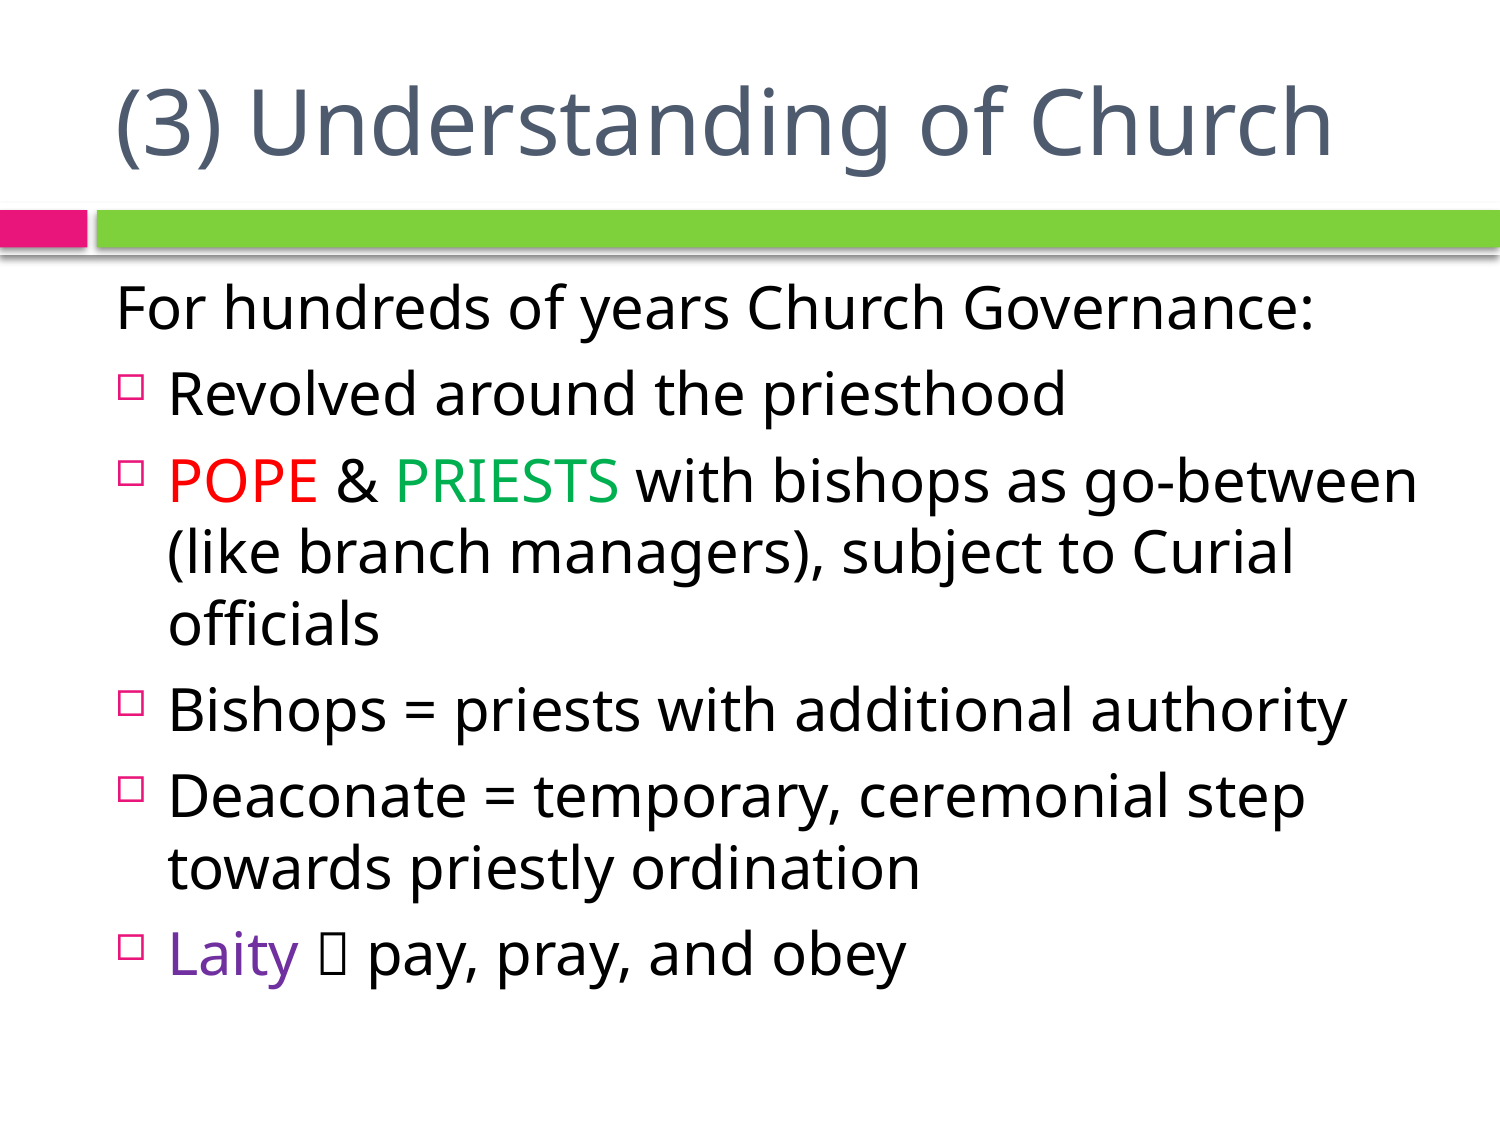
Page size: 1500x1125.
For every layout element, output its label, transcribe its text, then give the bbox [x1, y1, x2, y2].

list For hundreds of years Church Governance: Revolved around the priesthood Pope & Priests with bishops as go-between (like branch managers), subject to Curial officials Bishops = priests with additional authority Deaconate = temporary, ceremonial step towards priestly ordination Laity  pay, pray, and obey [100, 262, 1438, 1000]
title (3) Understanding of Church [100, 37, 1438, 200]
